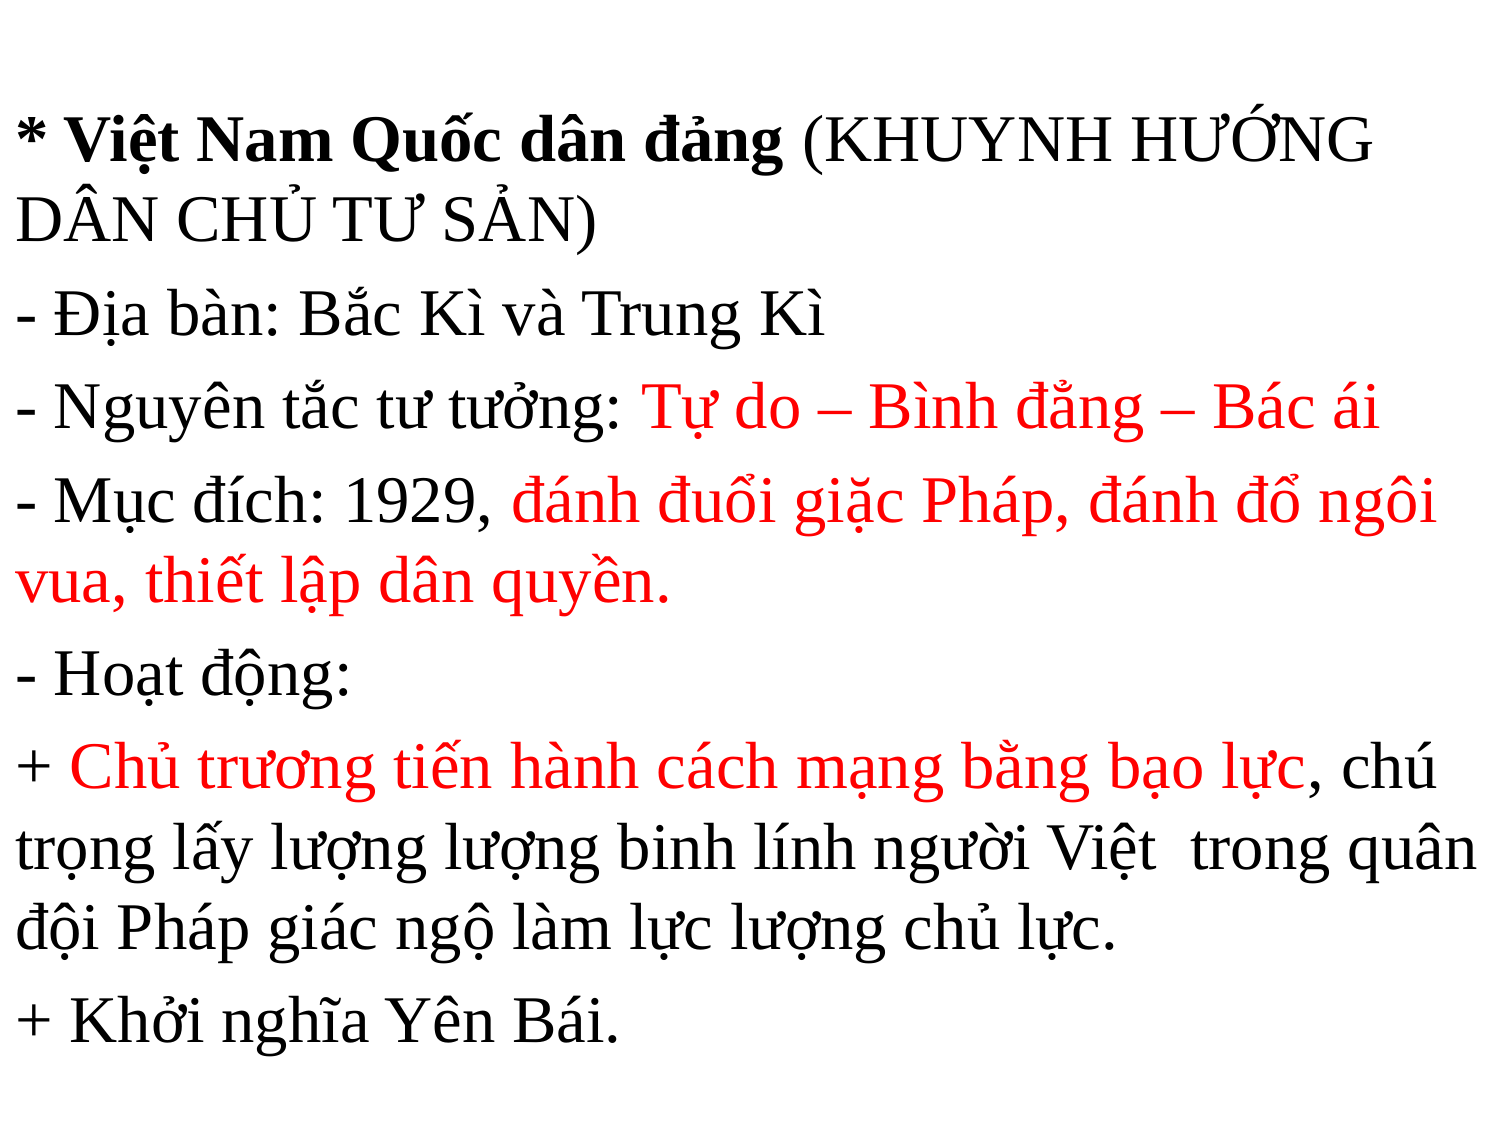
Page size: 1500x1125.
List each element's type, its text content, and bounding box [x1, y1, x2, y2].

list * Việt Nam Quốc dân đảng (KHUYNH HƯỚNG DÂN CHỦ TƯ SẢN) - Địa bàn: Bắc Kì và Trung Kì - Nguyên tắc tư tưởng: Tự do – Bình đẳng – Bác ái - Mục đích: 1929, đánh đuổi giặc Pháp, đánh đổ ngôi vua, thiết lập dân quyền. - Hoạt động: + Chủ trương tiến hành cách mạng bằng bạo lực, chú trọng lấy lượng lượng binh lính người Việt trong quân đội Pháp giác ngộ làm lực lượng chủ lực. + Khởi nghĩa Yên Bái. [0, 87, 1500, 1088]
